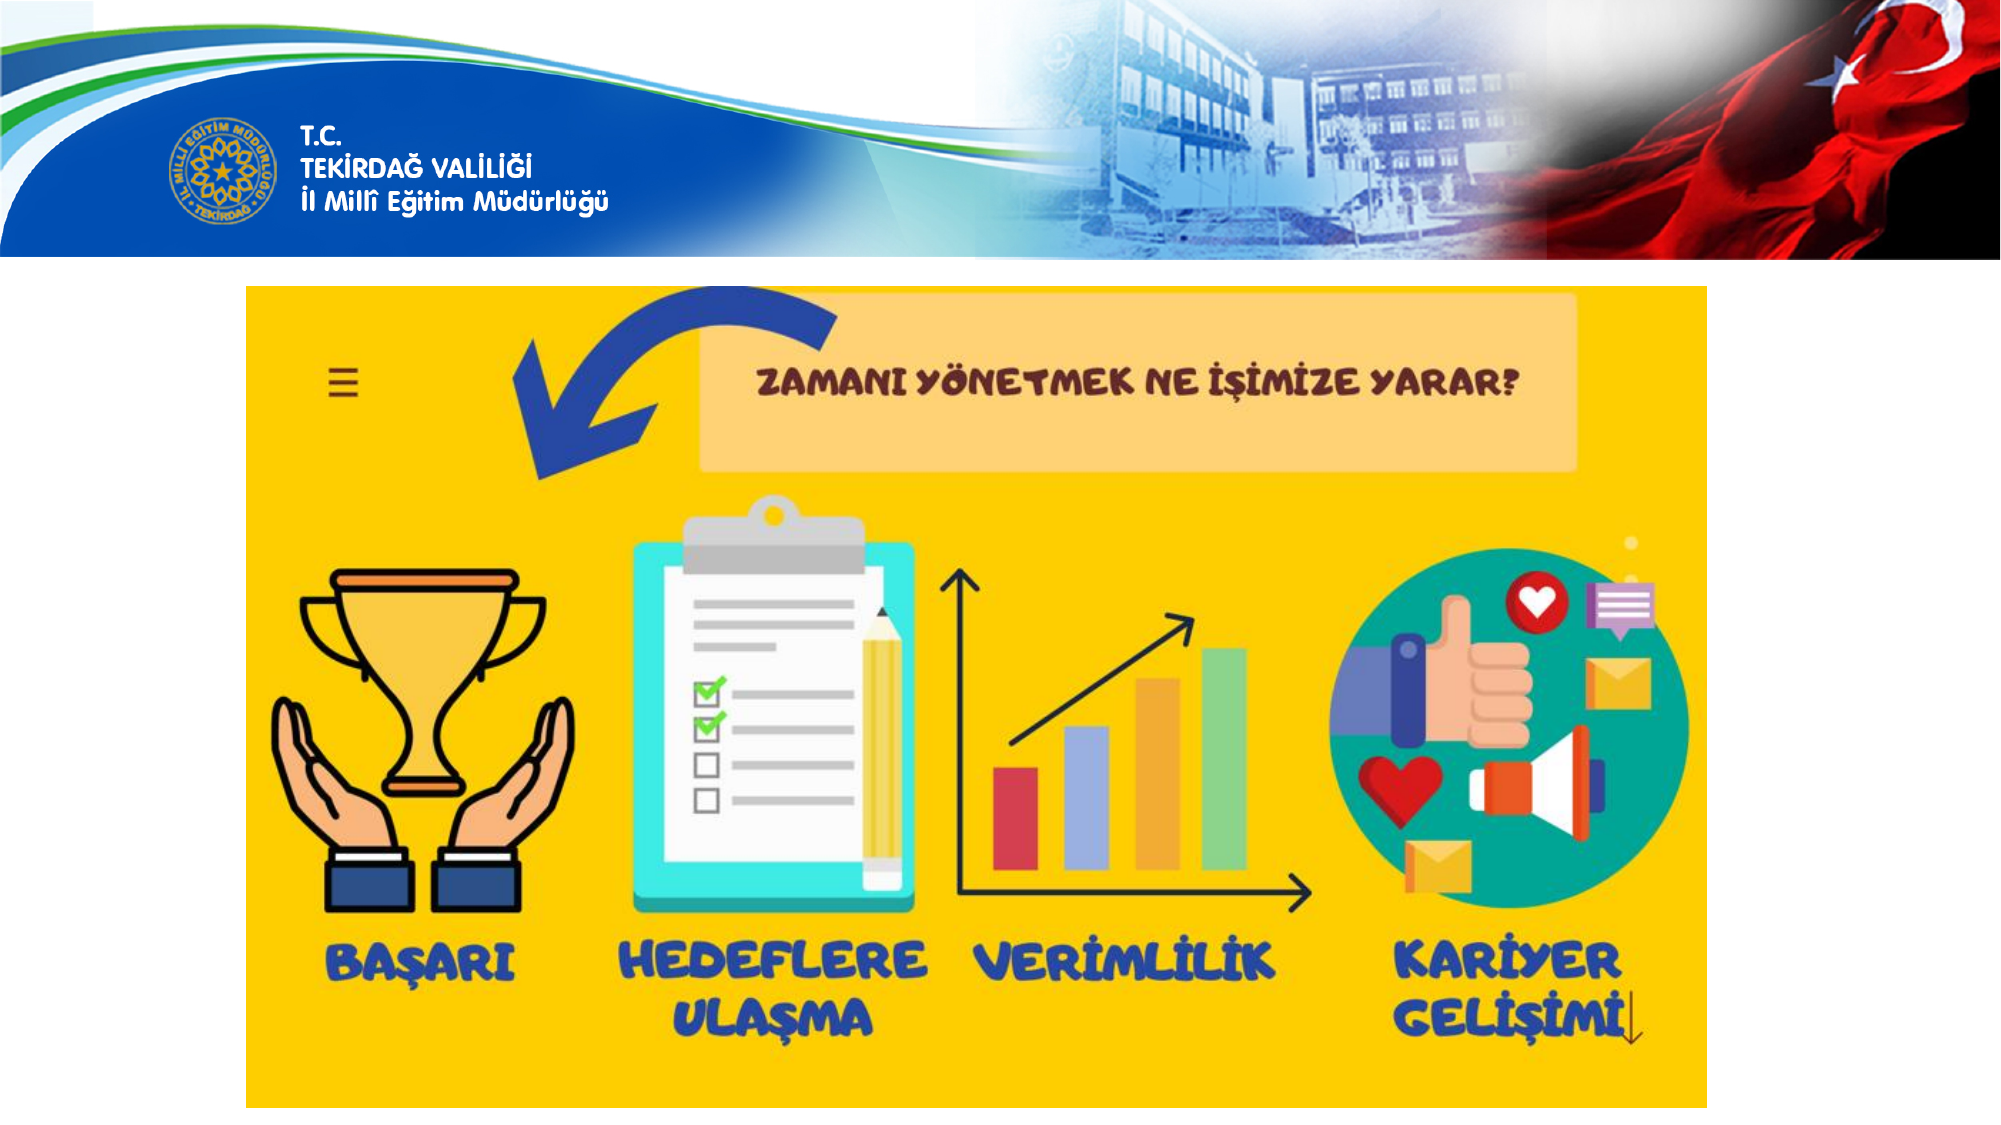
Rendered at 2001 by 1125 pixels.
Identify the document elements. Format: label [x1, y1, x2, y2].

picture [0, 0, 2001, 1125]
list [246, 285, 1707, 1108]
